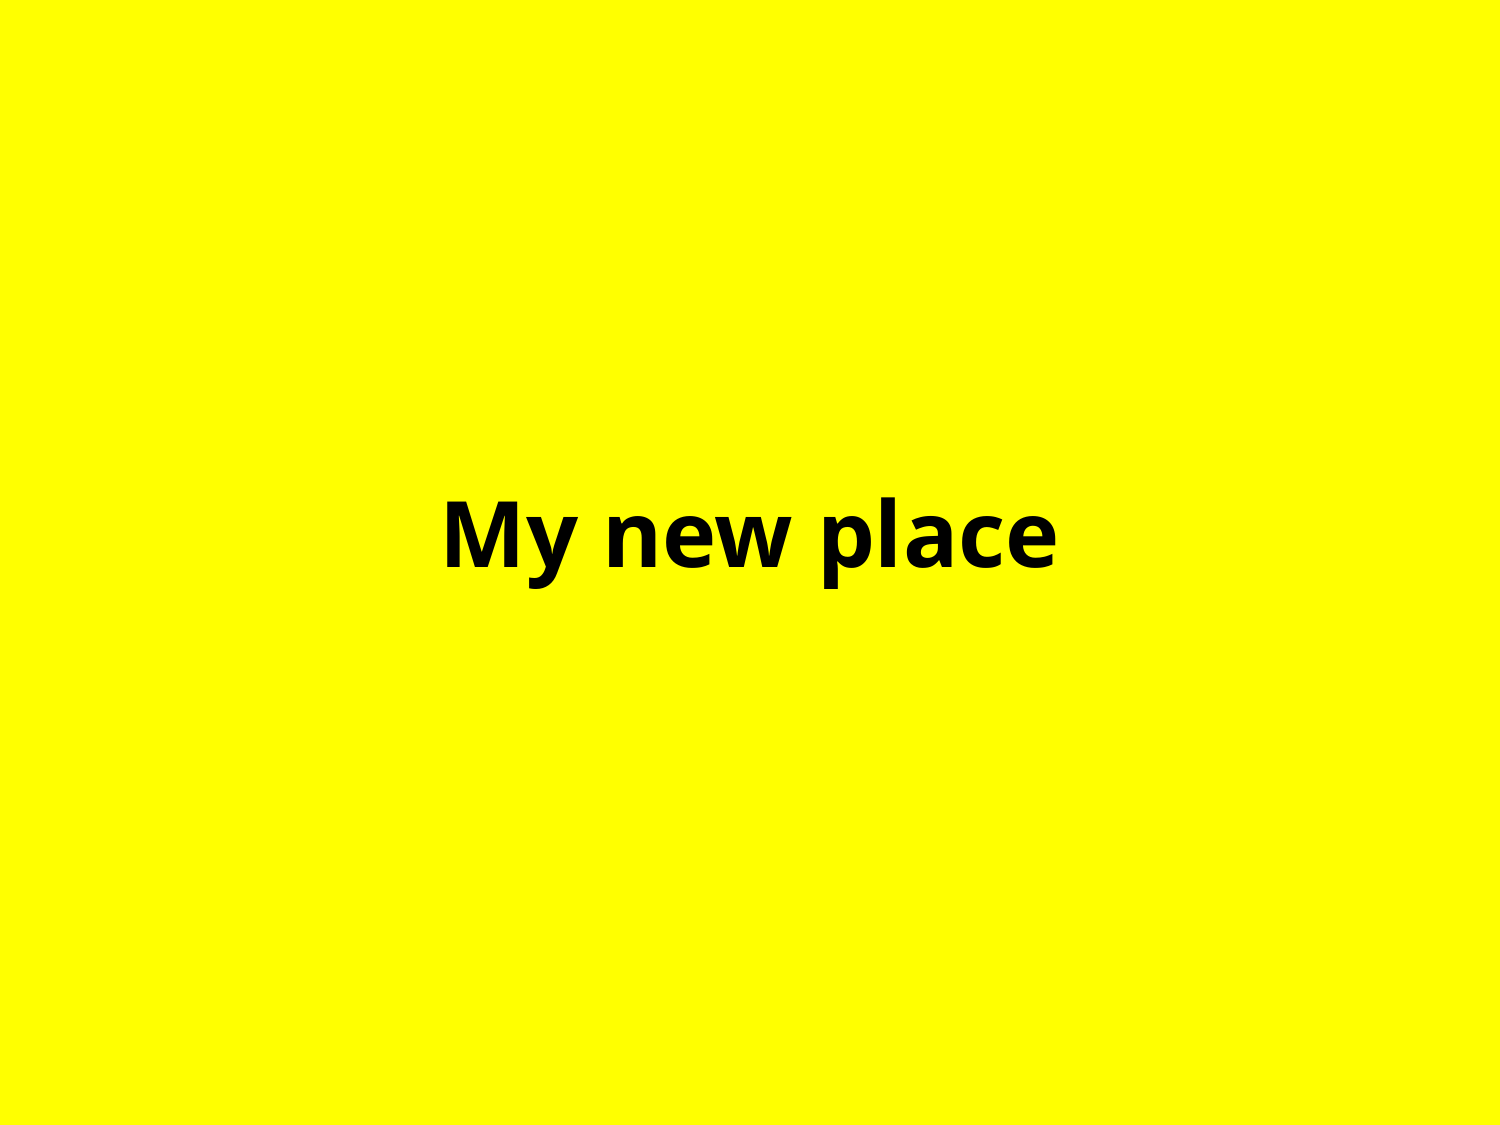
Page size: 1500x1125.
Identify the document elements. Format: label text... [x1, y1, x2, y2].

title My new place [112, 437, 1388, 625]
